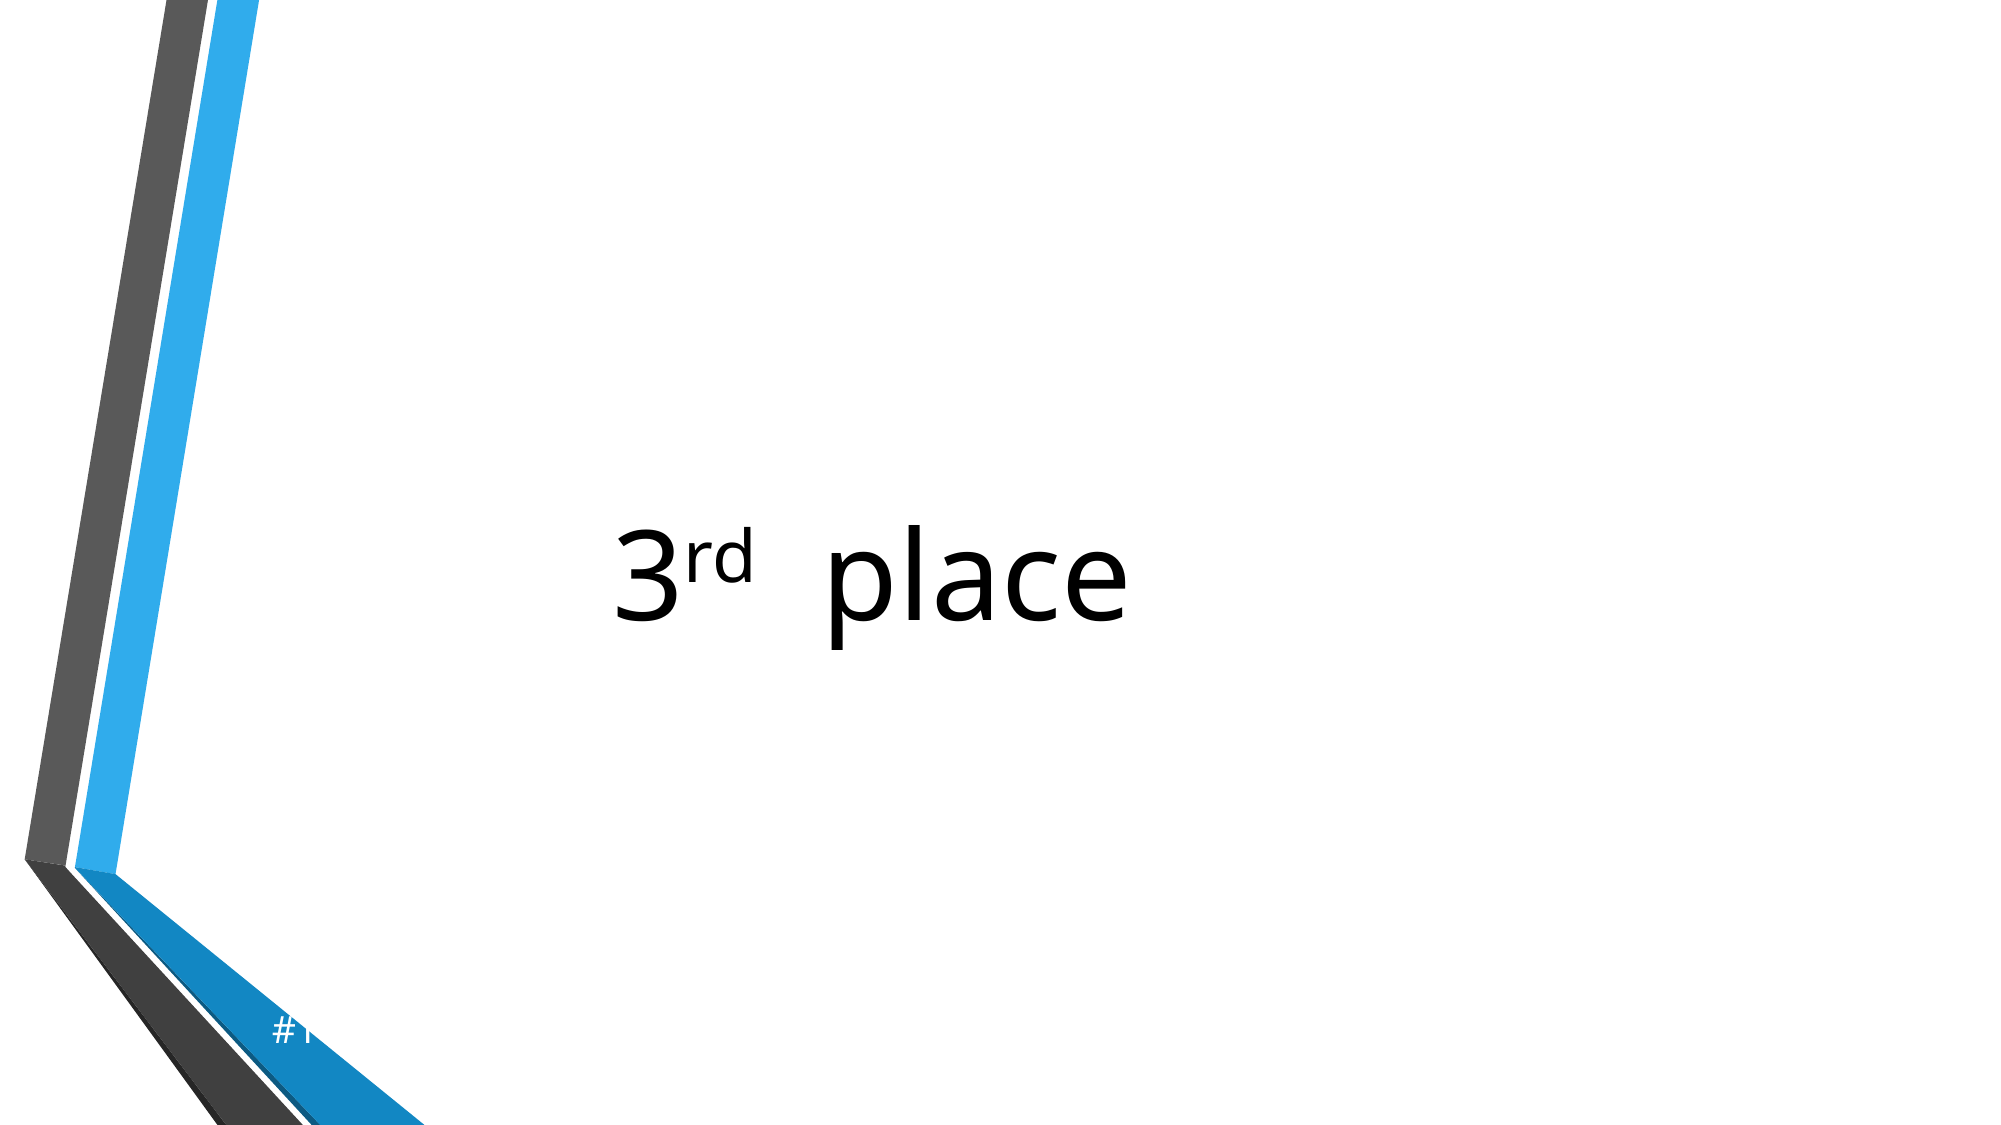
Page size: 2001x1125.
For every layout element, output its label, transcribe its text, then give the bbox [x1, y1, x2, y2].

text_box 3rd place [597, 487, 1304, 653]
text_box #1 EARLY MORNING ROW [257, 998, 1314, 1059]
